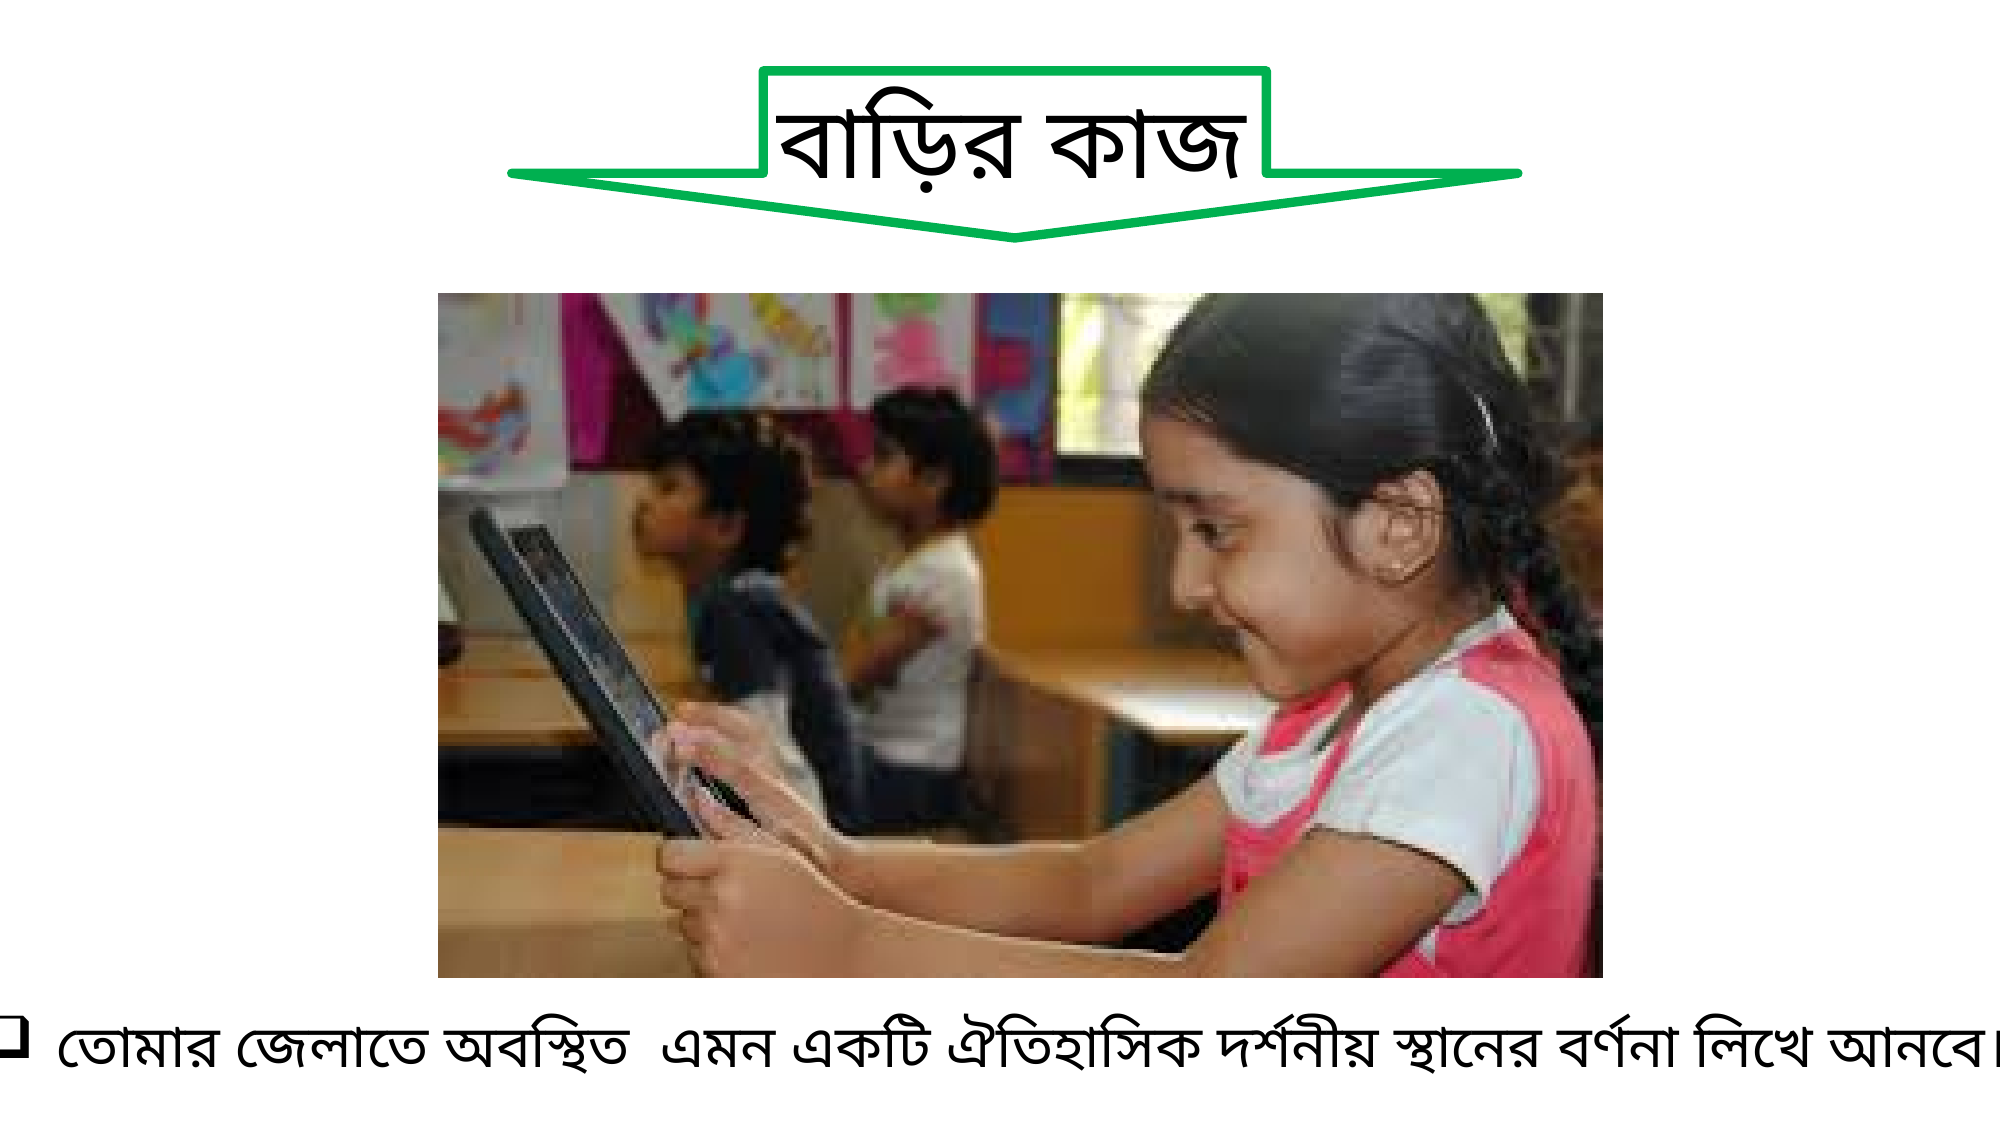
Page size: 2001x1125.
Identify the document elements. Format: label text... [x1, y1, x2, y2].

text_box তোমার জেলাতে অবস্থিত এমন একটি ঐতিহাসিক দর্শনীয় স্থানের বর্ণনা লিখে আনবে। [0, 1001, 2000, 1087]
picture [438, 293, 1603, 978]
text_box বাড়ির কাজ [511, 70, 1518, 238]
